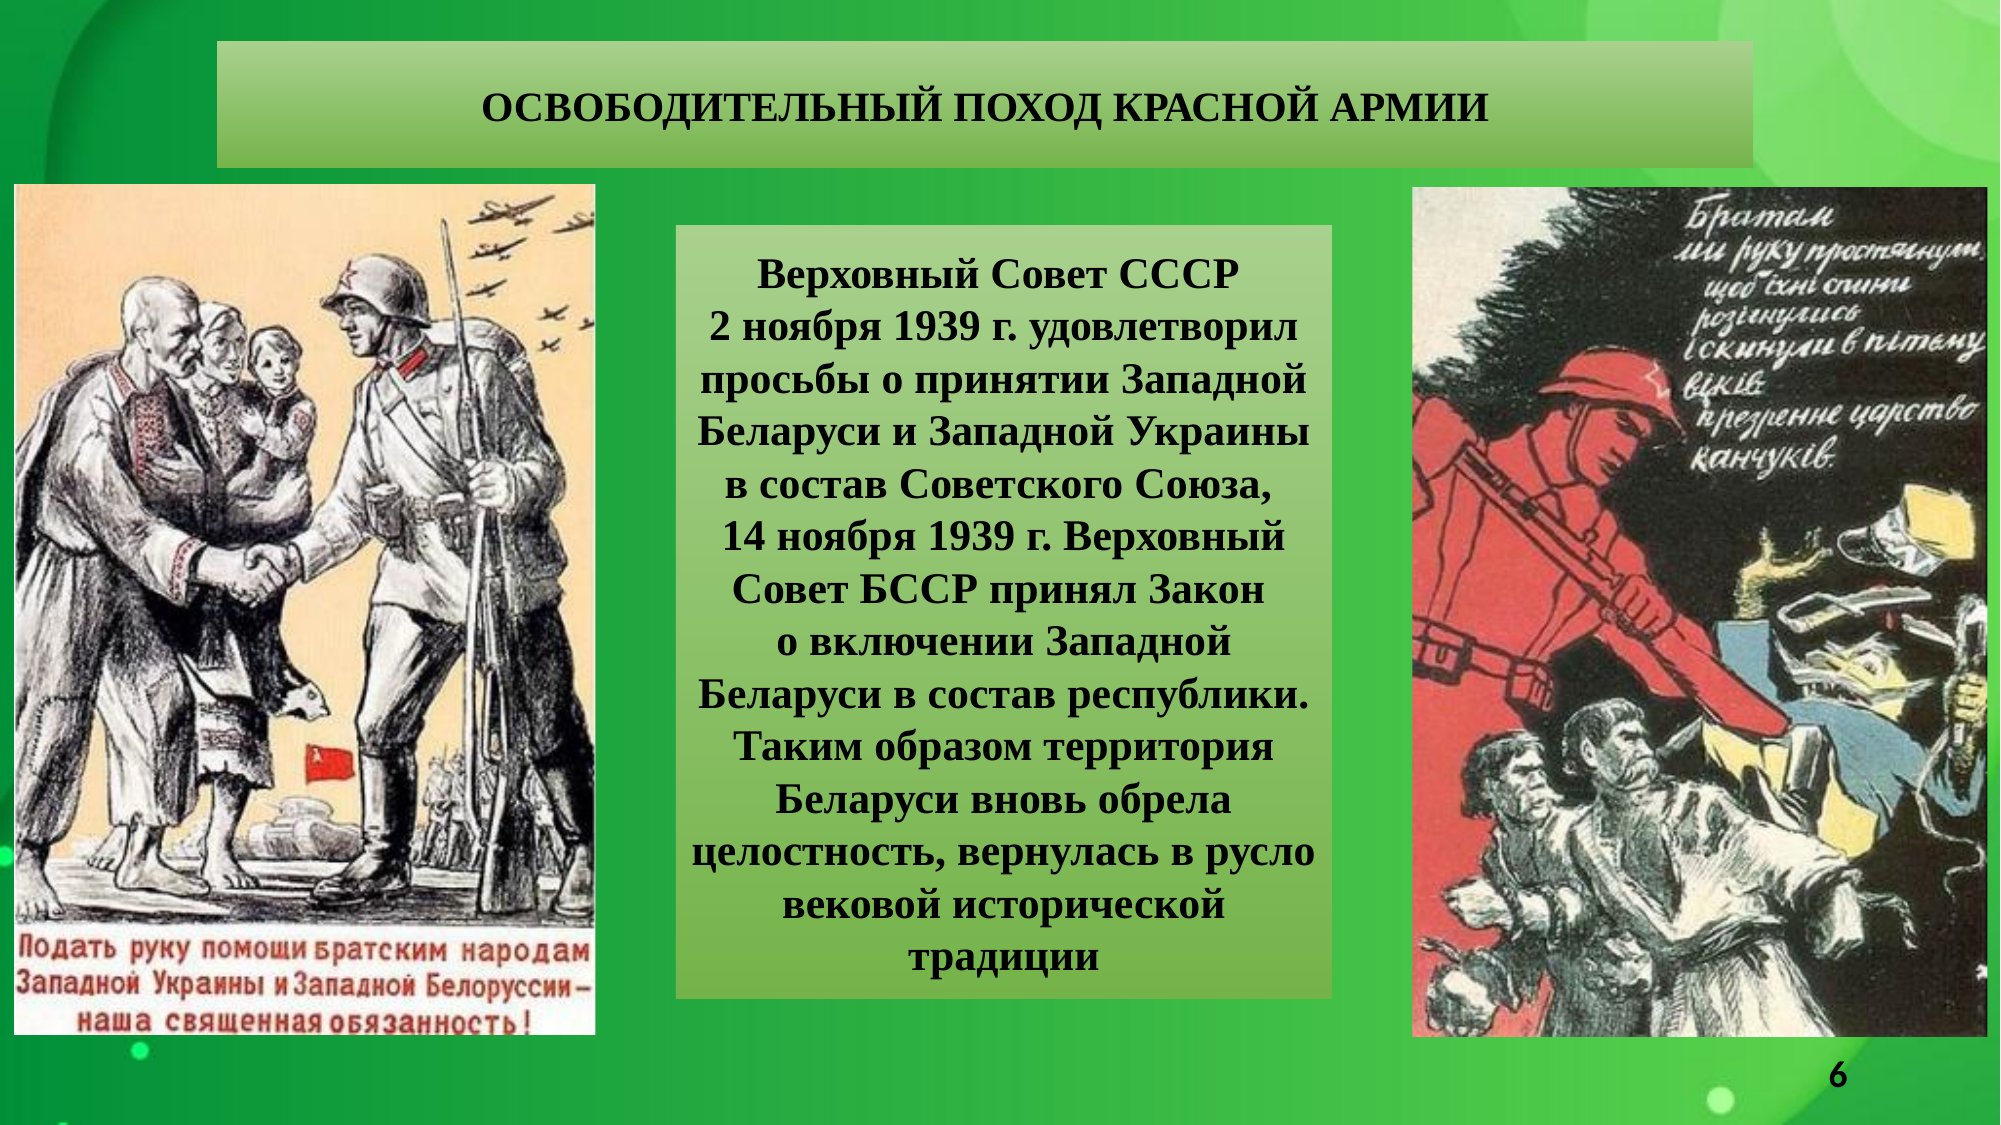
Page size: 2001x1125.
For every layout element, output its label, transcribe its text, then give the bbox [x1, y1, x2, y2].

picture [0, 0, 2000, 1125]
text_box Верховный Совет СССР 2 ноября 1939 г. удовлетворил просьбы о принятии Западной Беларуси и Западной Украины в состав Советского Союза, 14 ноября 1939 г. Верховный Совет БССР принял Закон о включении Западной Беларуси в состав республики. Таким образом территория Беларуси вновь обрела целостность, вернулась в русло вековой исторической традиции [675, 225, 1332, 999]
slide_number 6 [1412, 1042, 1863, 1103]
text_box ОСВОБОДИТЕЛЬНЫЙ ПОХОД КРАСНОЙ АРМИИ [217, 41, 1754, 168]
